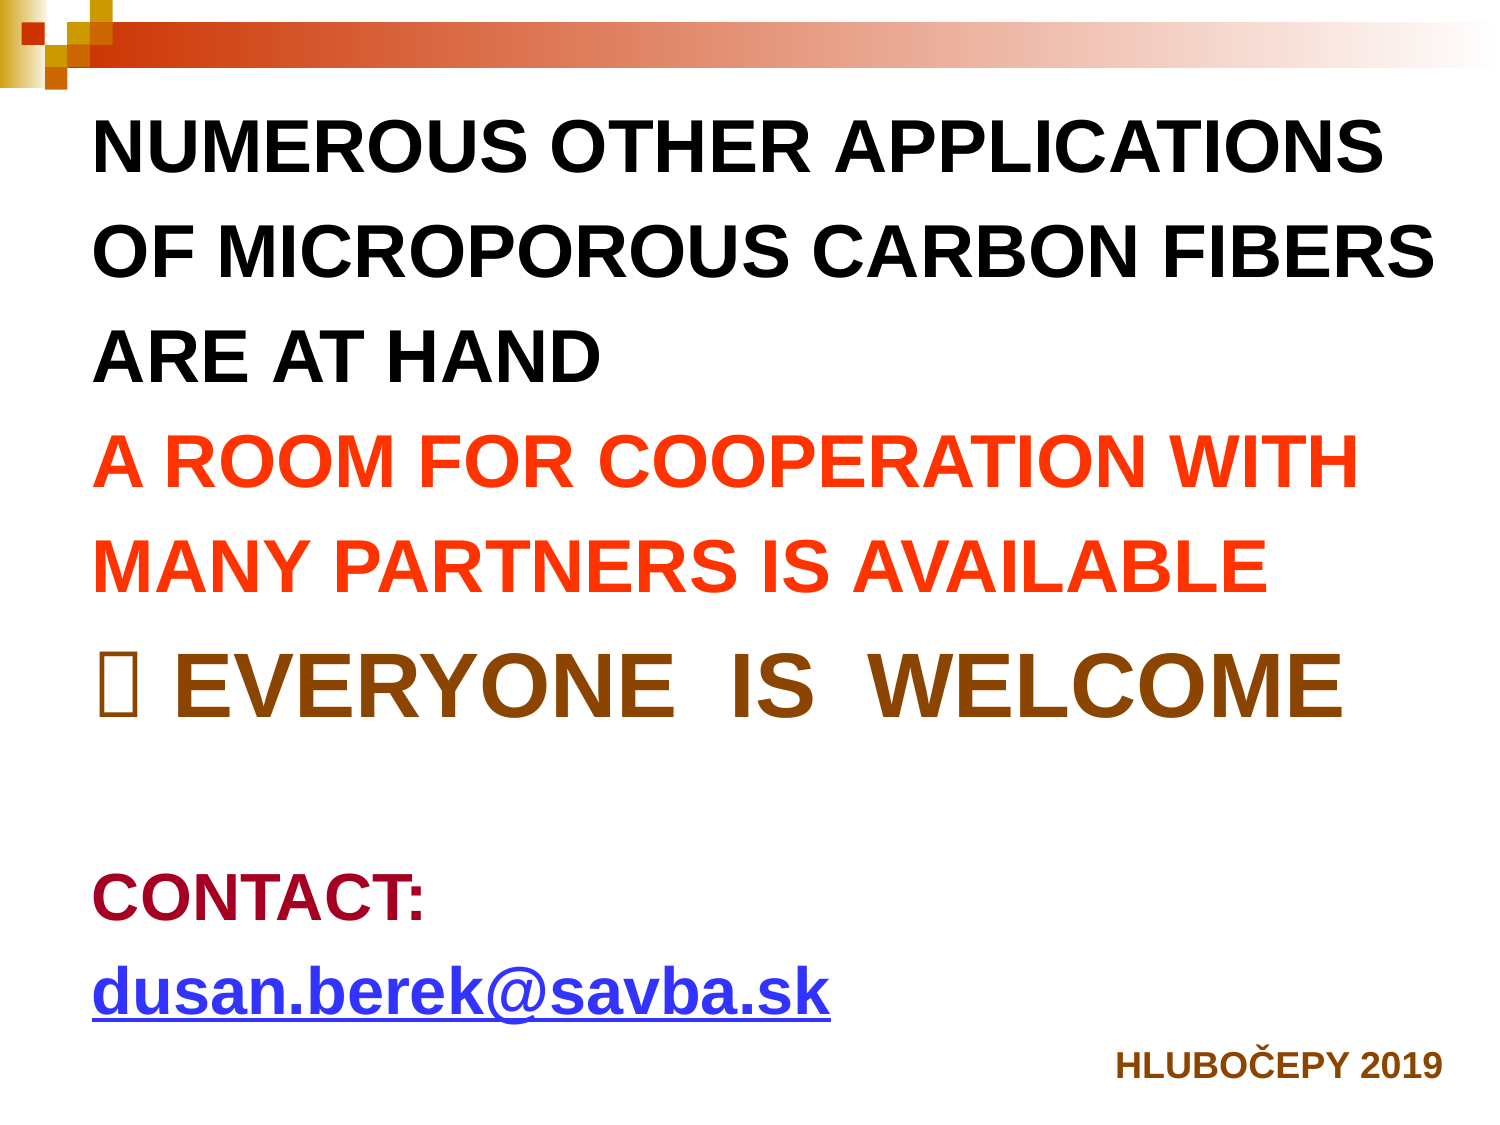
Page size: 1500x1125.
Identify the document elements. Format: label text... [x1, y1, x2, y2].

list NUMEROUS OTHER APPLICATIONS OF MICROPOROUS CARBON FIBERS ARE AT HAND A ROOM FOR COOPERATION WITH MANY PARTNERS IS AVAILABLE  EVERYONE IS WELCOME CONTACT: dusan.berek@savba.sk [76, 90, 1500, 1081]
text_box HLUBOČEPY 2019 [1100, 1033, 1471, 1093]
